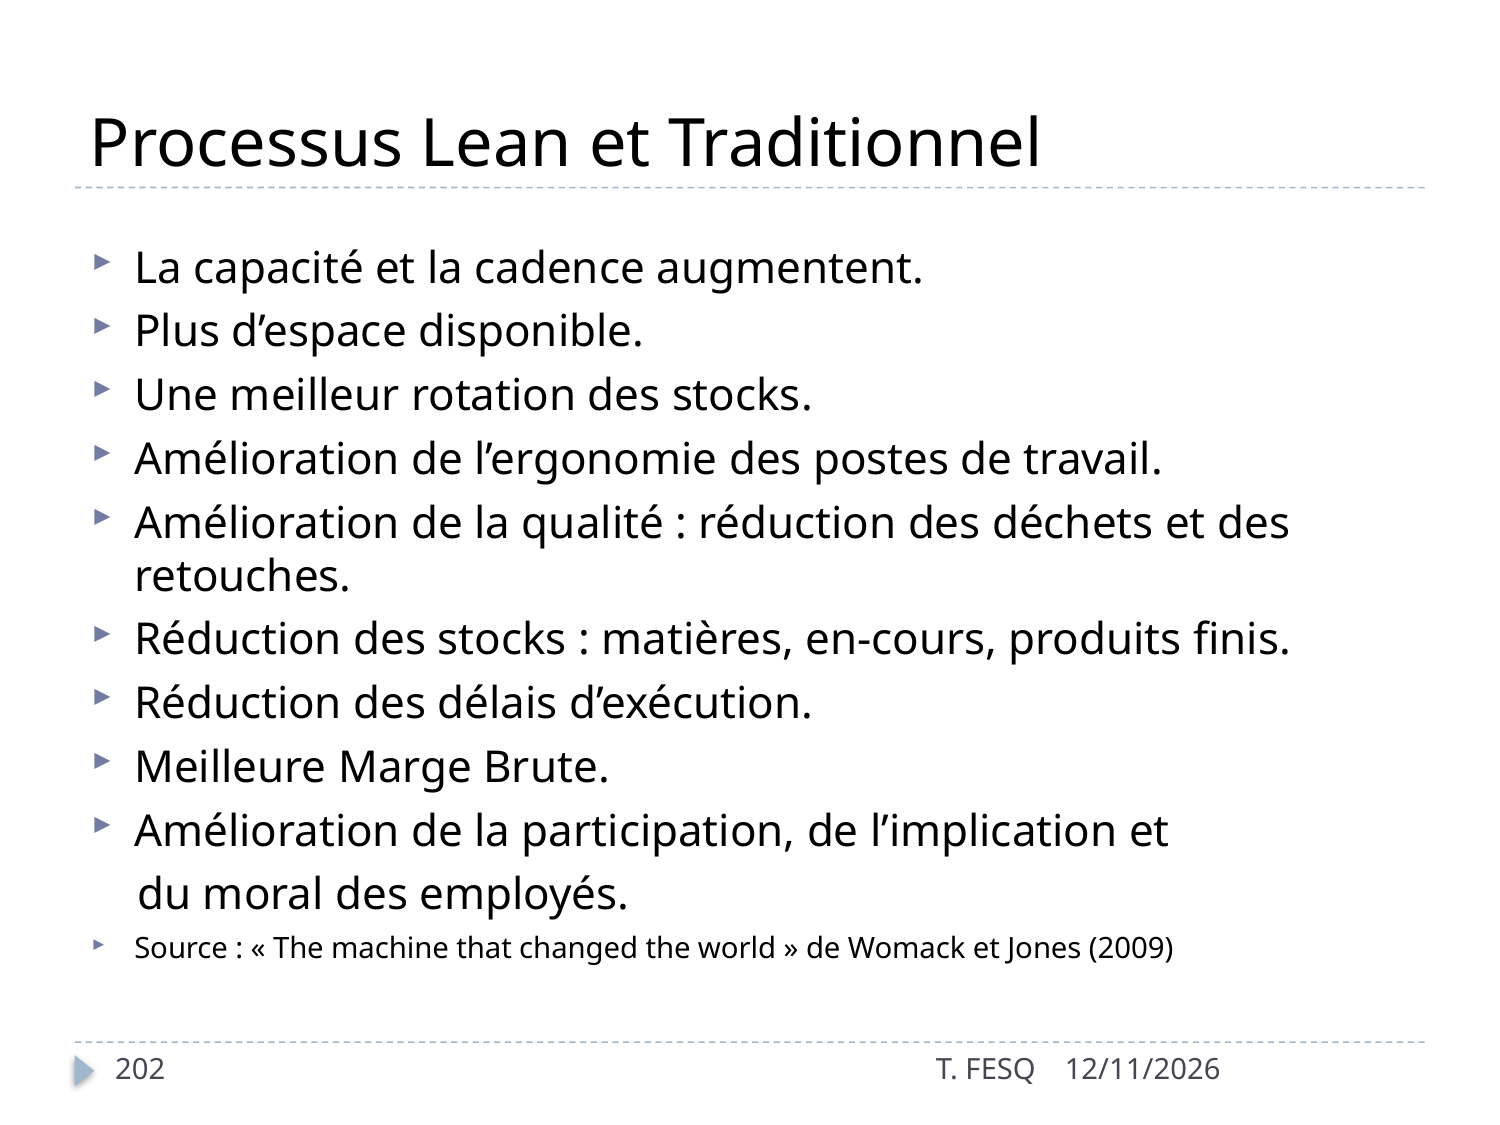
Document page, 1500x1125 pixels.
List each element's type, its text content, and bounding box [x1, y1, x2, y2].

footer T. FESQ [475, 1042, 1051, 1103]
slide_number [1051, 1042, 1426, 1103]
title Processus Lean et Traditionnel [75, 24, 1425, 188]
list La capacité et la cadence augmentent. Plus d’espace disponible. Une meilleur rotation des stocks. Amélioration de l’ergonomie des postes de travail. Amélioration de la qualité : réduction des déchets et des retouches. Réduction des stocks : matières, en-cours, produits finis. Réduction des délais d’exécution. Meilleure Marge Brute. Amélioration de la participation, de l’implication et du moral des employés. Source : « The machine that changed the world » de Womack et Jones (2009) [76, 231, 1427, 975]
slide_number 202 [100, 1042, 426, 1103]
